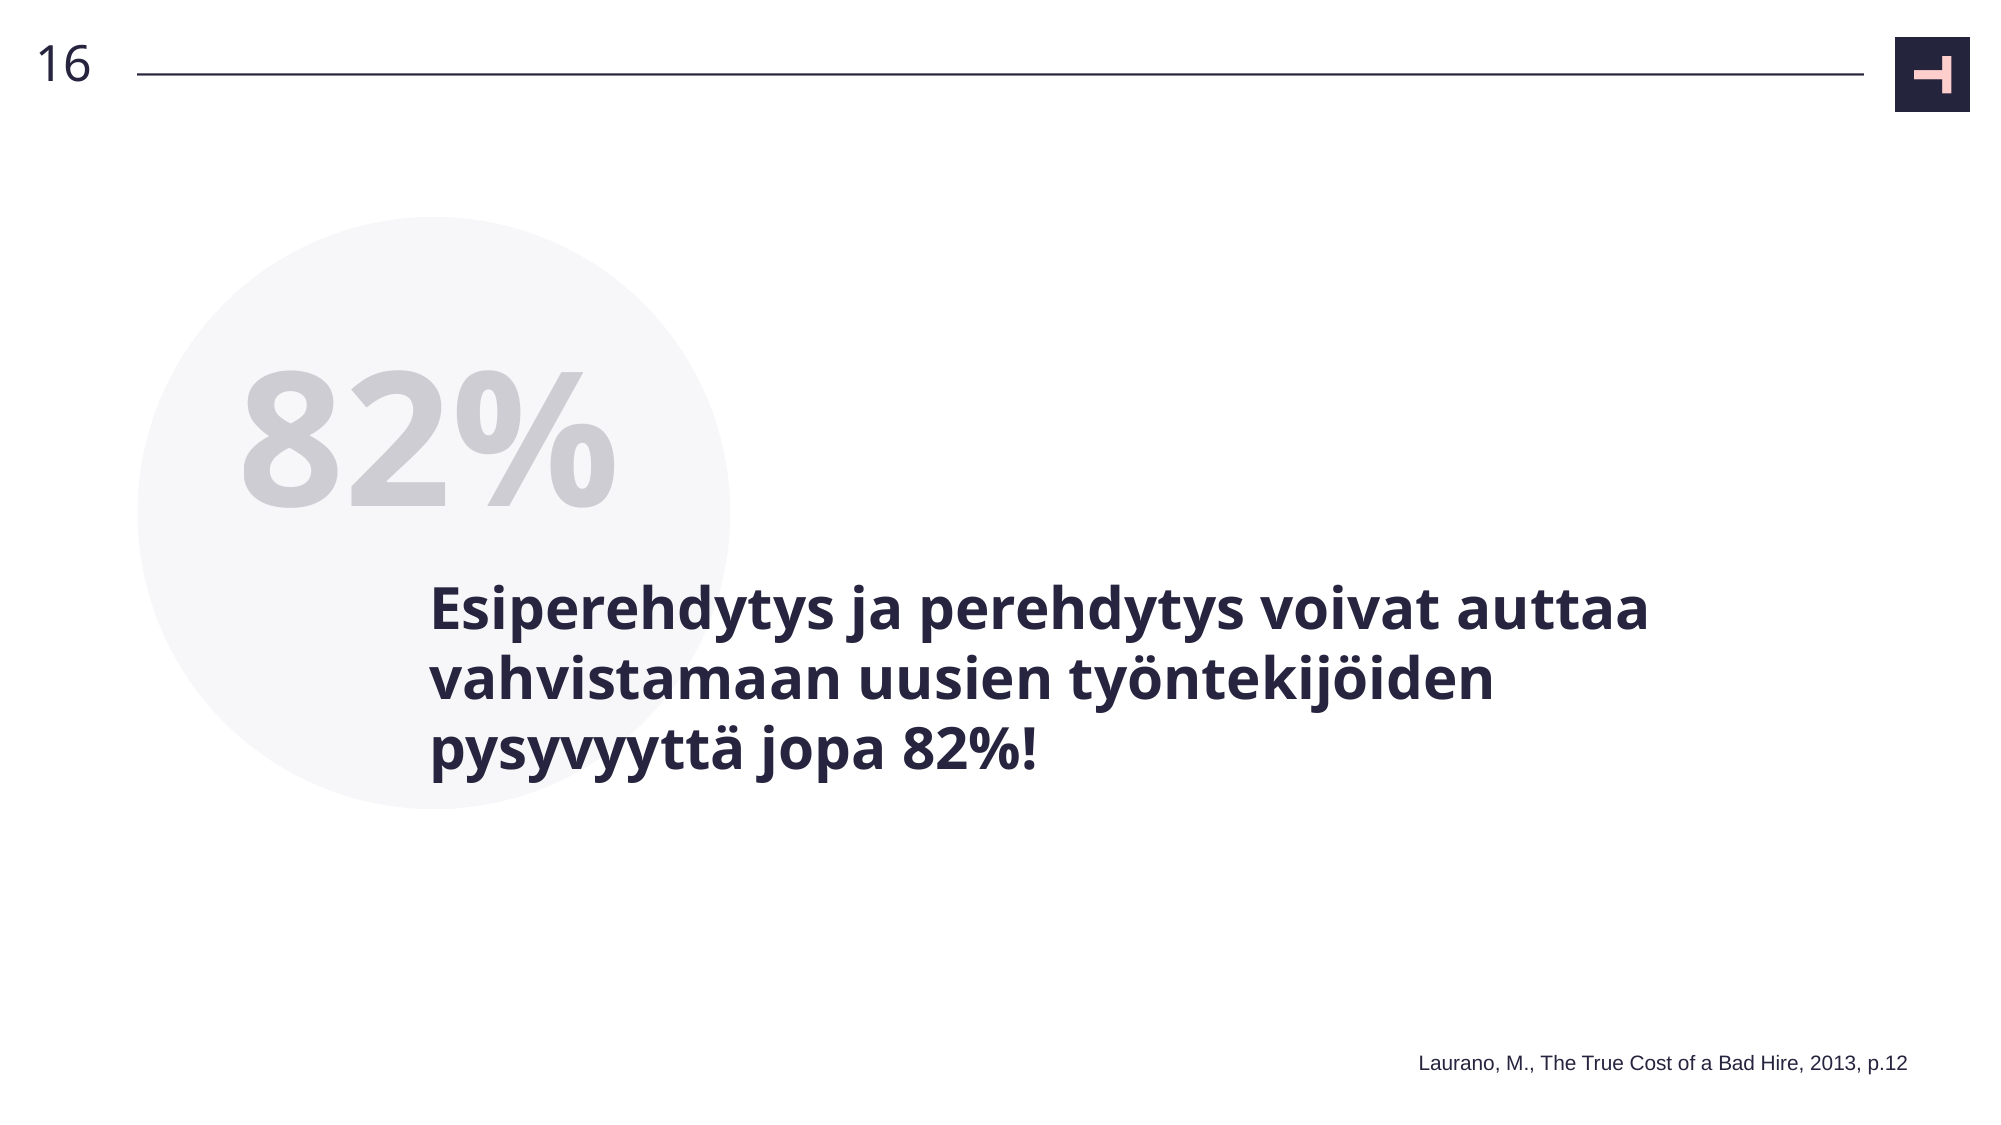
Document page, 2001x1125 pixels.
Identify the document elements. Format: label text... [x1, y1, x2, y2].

title Esiperehdytys ja perehdytys voivat auttaa vahvistamaan uusien työntekijöiden pysyvyyttä jopa 82%! [429, 571, 1686, 866]
text_box Laurano, M., The True Cost of a Bad Hire, 2013, p.12 [1403, 1042, 1923, 1083]
text_box [136, 215, 732, 811]
slide_number 16 [35, 35, 138, 96]
text_box 82% [222, 311, 636, 552]
picture [1895, 37, 1970, 112]
